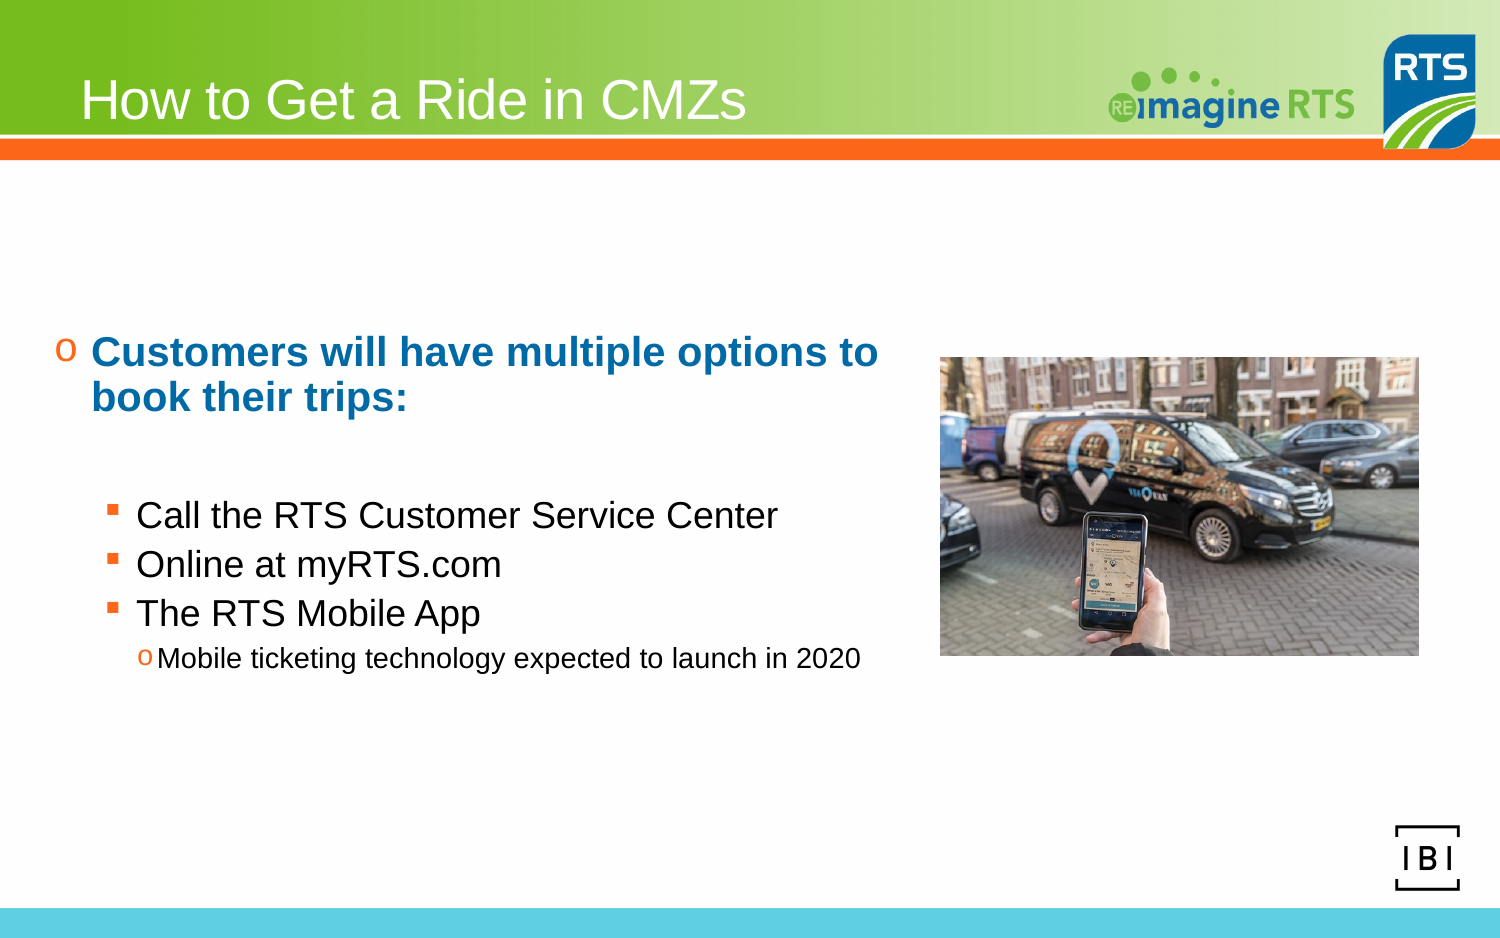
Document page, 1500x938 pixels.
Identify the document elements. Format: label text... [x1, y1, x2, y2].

title How to Get a Ride in CMZs [64, 0, 1303, 139]
picture [0, 0, 1500, 938]
list Customers will have multiple options to book their trips: Call the RTS Customer Service Center Online at myRTS.com The RTS Mobile App Mobile ticketing technology expected to launch in 2020 [53, 323, 882, 690]
